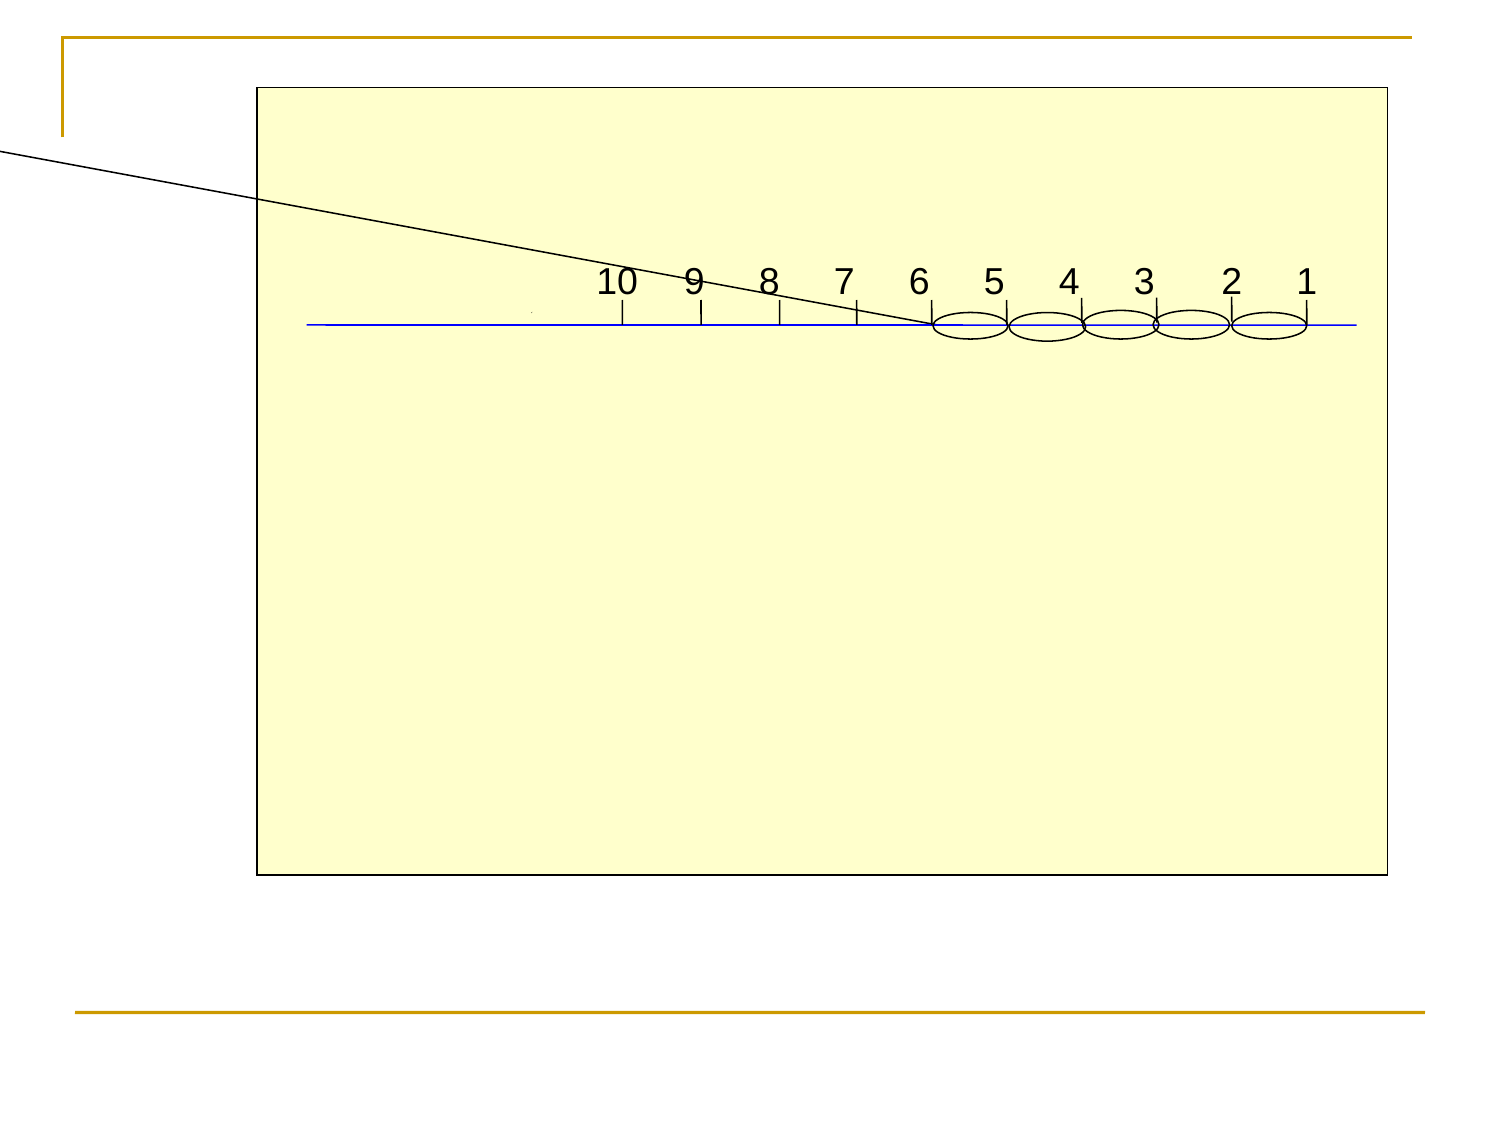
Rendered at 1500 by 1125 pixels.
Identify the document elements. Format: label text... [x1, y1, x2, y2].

text_box 5 [969, 249, 1020, 310]
text_box [257, 87, 1388, 875]
text_box 6 [894, 249, 945, 310]
text_box 10 [581, 249, 657, 310]
text_box 7 [819, 249, 870, 310]
text_box 4 [1044, 249, 1095, 310]
text_box [933, 312, 1009, 340]
text_box [1009, 312, 1086, 342]
text_box [1083, 310, 1160, 340]
text_box [1231, 312, 1307, 340]
text_box 9 [669, 249, 720, 310]
text_box [1156, 310, 1230, 340]
text_box 3 [1119, 249, 1170, 310]
text_box 8 [744, 249, 795, 310]
text_box 2 [1206, 249, 1257, 310]
text_box 1 [1281, 249, 1320, 310]
